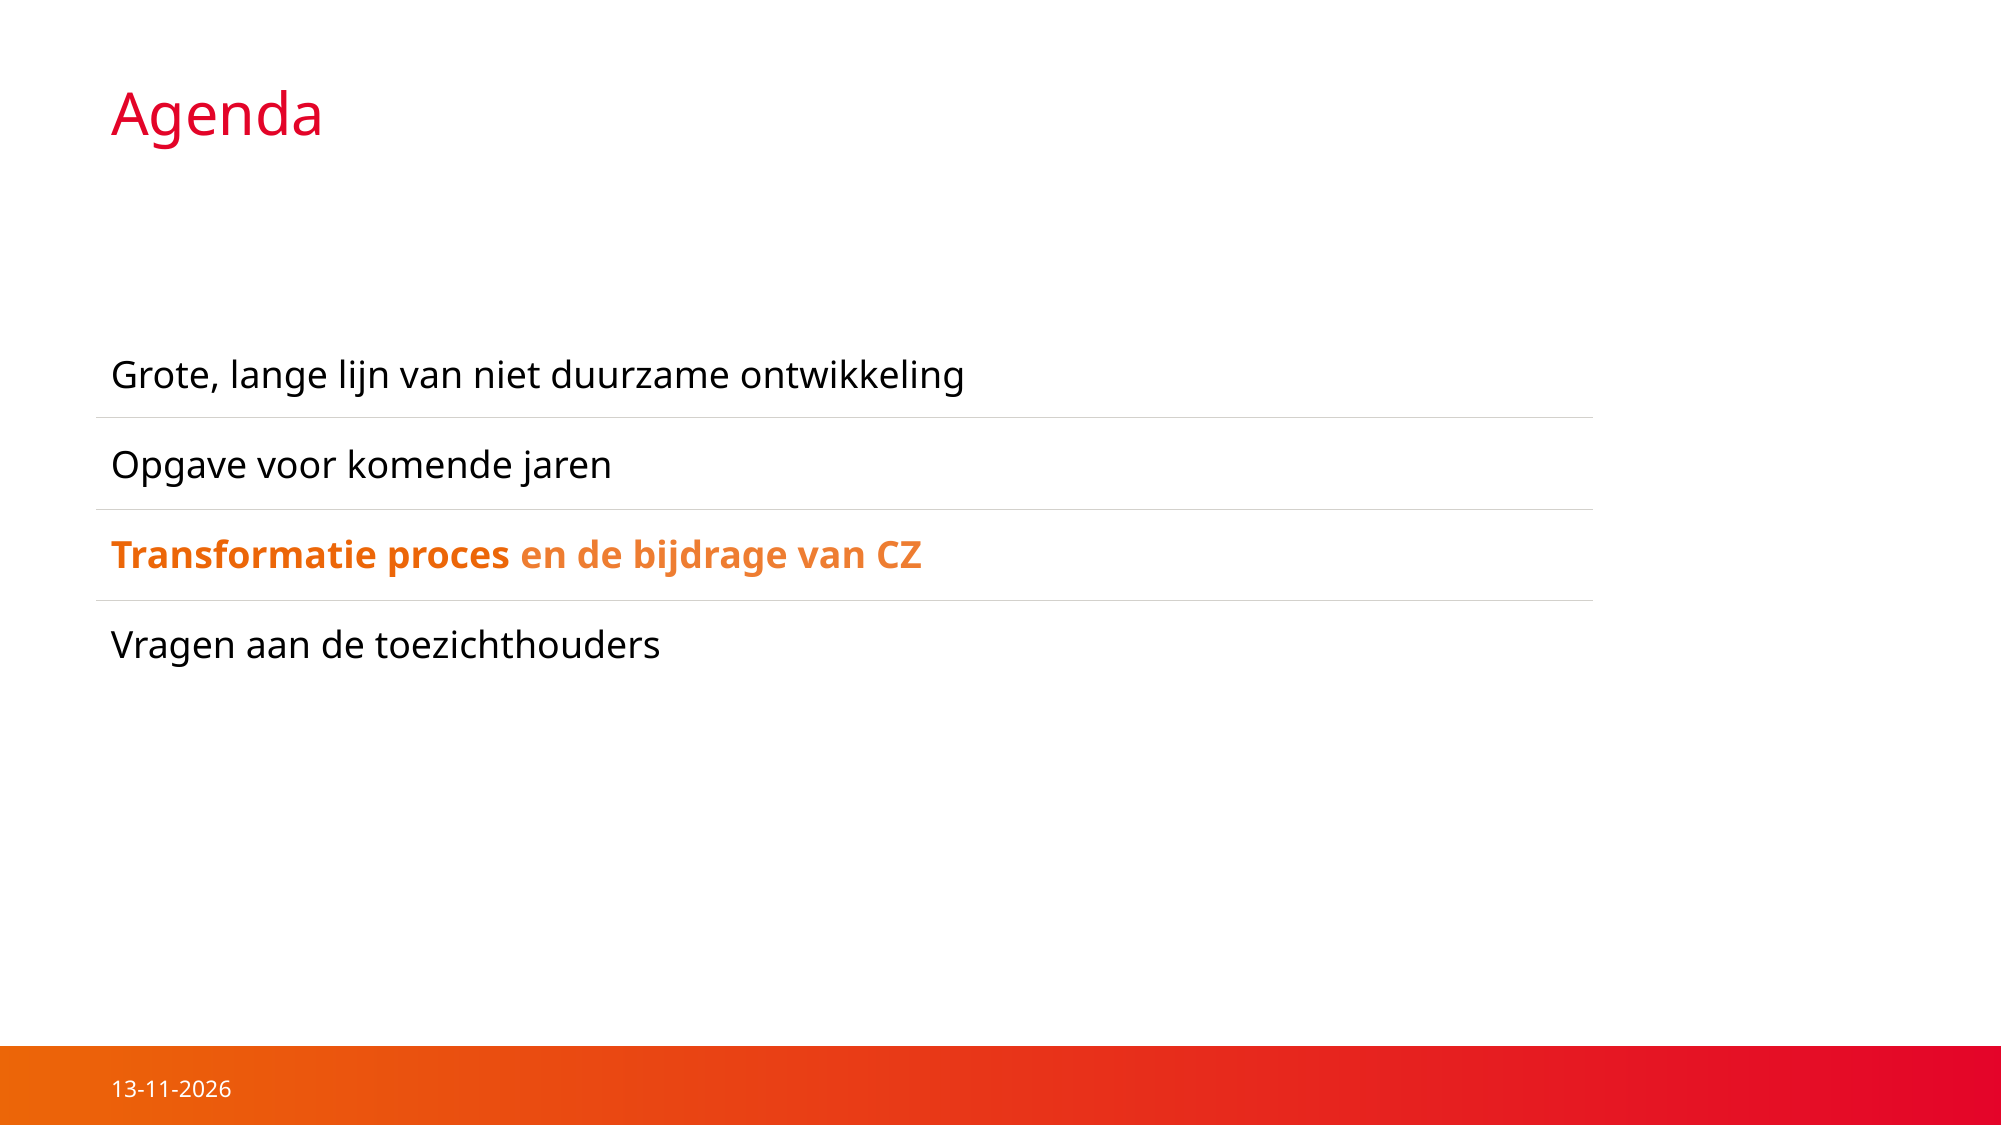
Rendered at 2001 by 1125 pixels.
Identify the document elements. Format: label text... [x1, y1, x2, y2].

title Agenda [96, 59, 1908, 155]
text_box Grote, lange lijn van niet duurzame ontwikkeling Opgave voor komende jaren Transformatie proces en de bijdrage van CZ Vragen aan de toezichthouders [96, 418, 1551, 509]
text_box Grote, lange lijn van niet duurzame ontwikkeling Opgave voor komende jaren Transformatie proces en de bijdrage van CZ Vragen aan de toezichthouders [96, 601, 1551, 673]
text_box Grote, lange lijn van niet duurzame ontwikkeling Opgave voor komende jaren Transformatie proces en de bijdrage van CZ Vragen aan de toezichthouders [96, 343, 1551, 417]
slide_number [96, 1069, 371, 1112]
text_box Grote, lange lijn van niet duurzame ontwikkeling Opgave voor komende jaren Transformatie proces en de bijdrage van CZ Vragen aan de toezichthouders [96, 510, 1551, 600]
